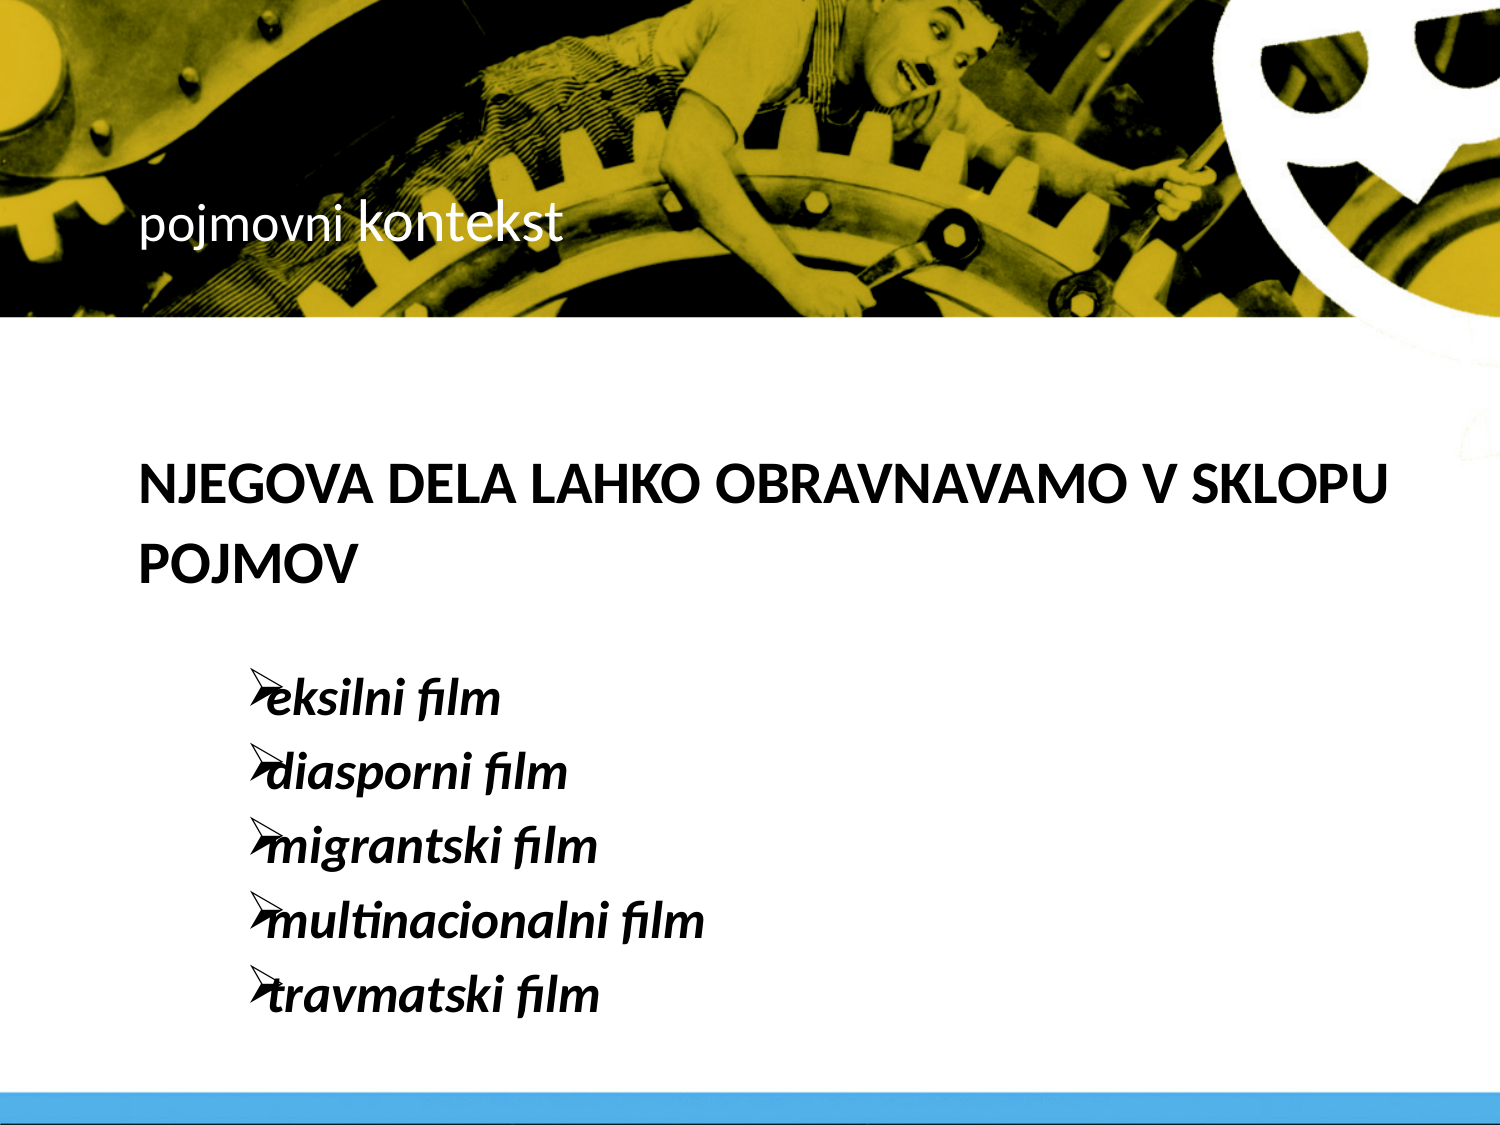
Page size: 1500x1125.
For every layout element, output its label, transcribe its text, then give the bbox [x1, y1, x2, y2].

title pojmovni kontekst [123, 42, 1412, 315]
picture [0, 0, 1500, 1125]
list NJEGOVA DELA LAHKO OBRAVNAVAMO V SKLOPU POJMOV eksilni film diasporni film migrantski film multinacionalni film travmatski film [123, 361, 1412, 1035]
